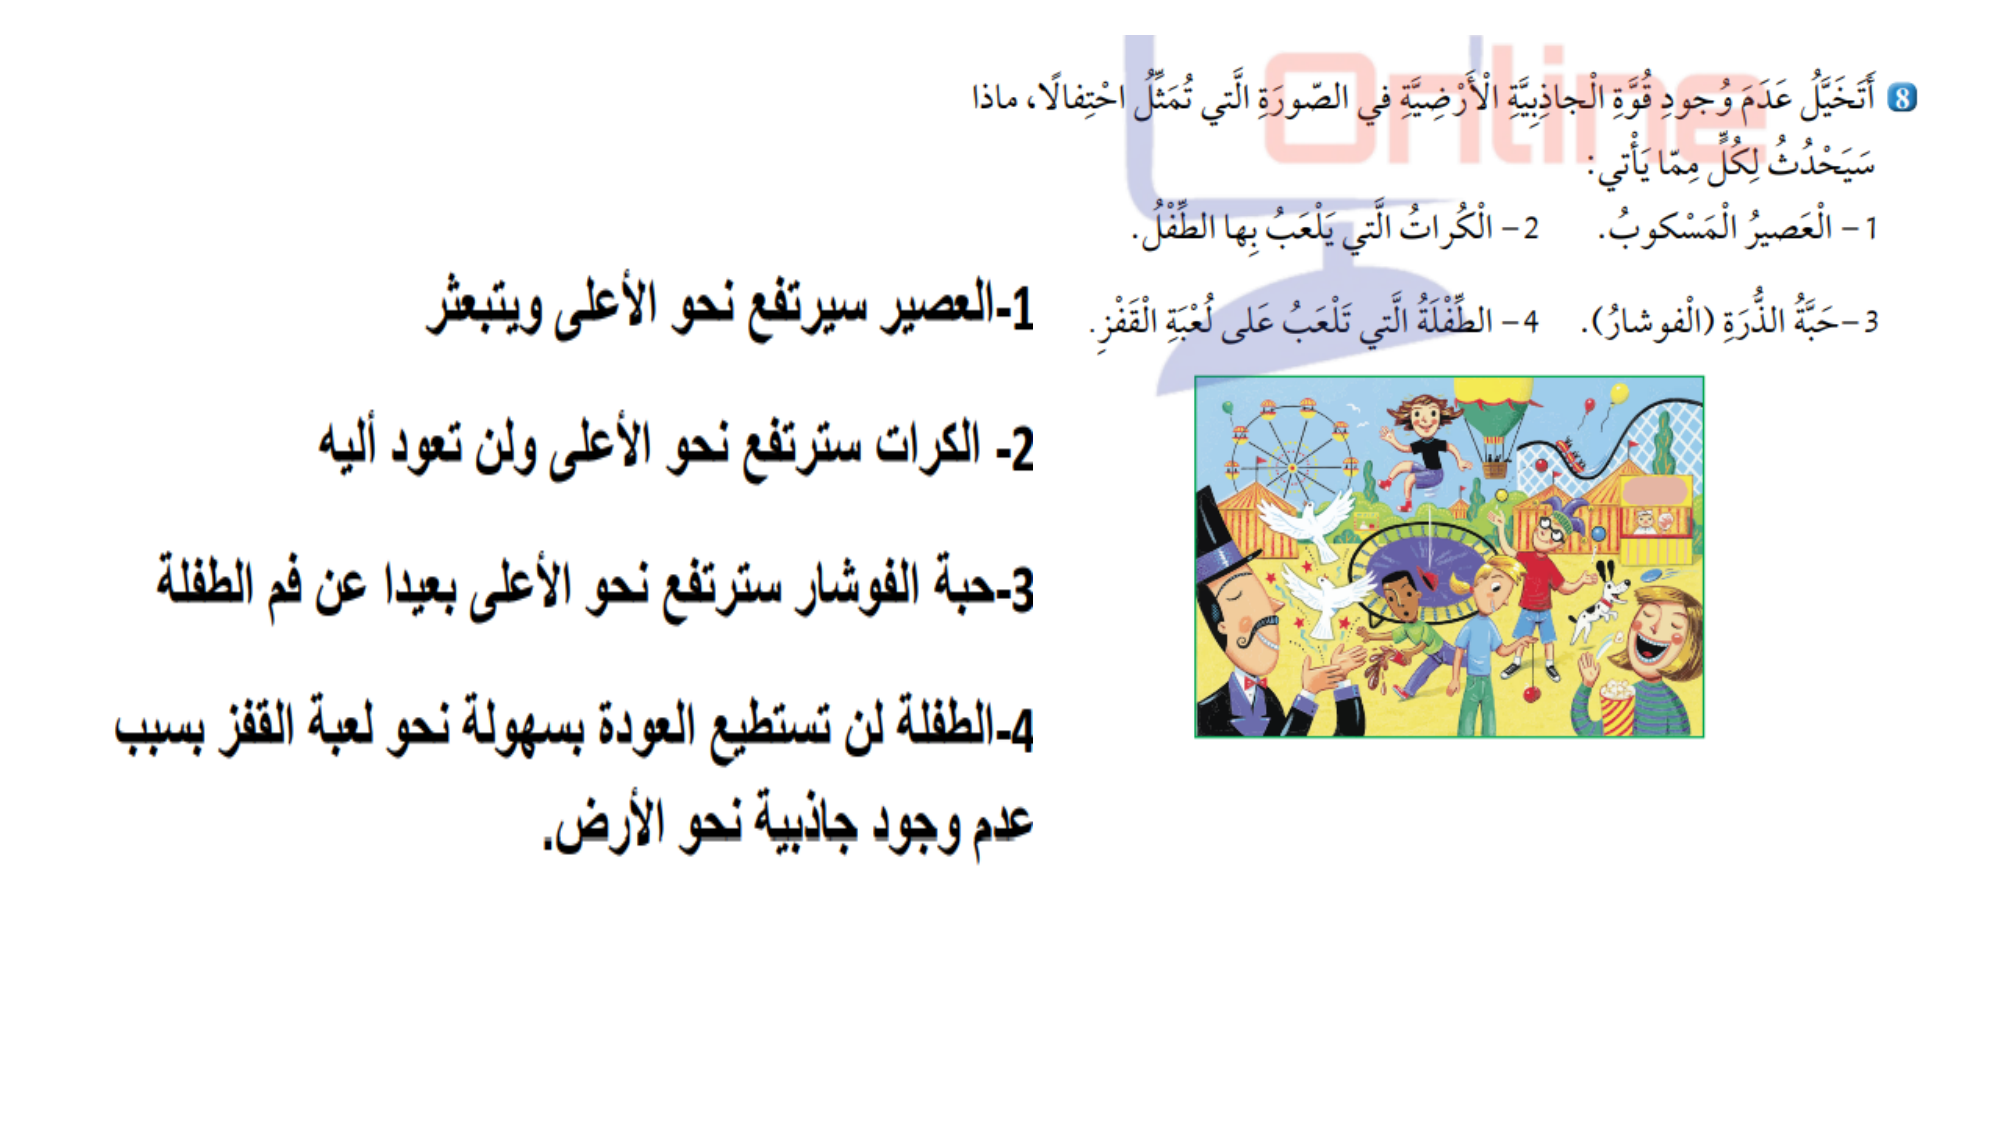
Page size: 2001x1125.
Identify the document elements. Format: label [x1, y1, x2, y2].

picture [89, 35, 1947, 896]
